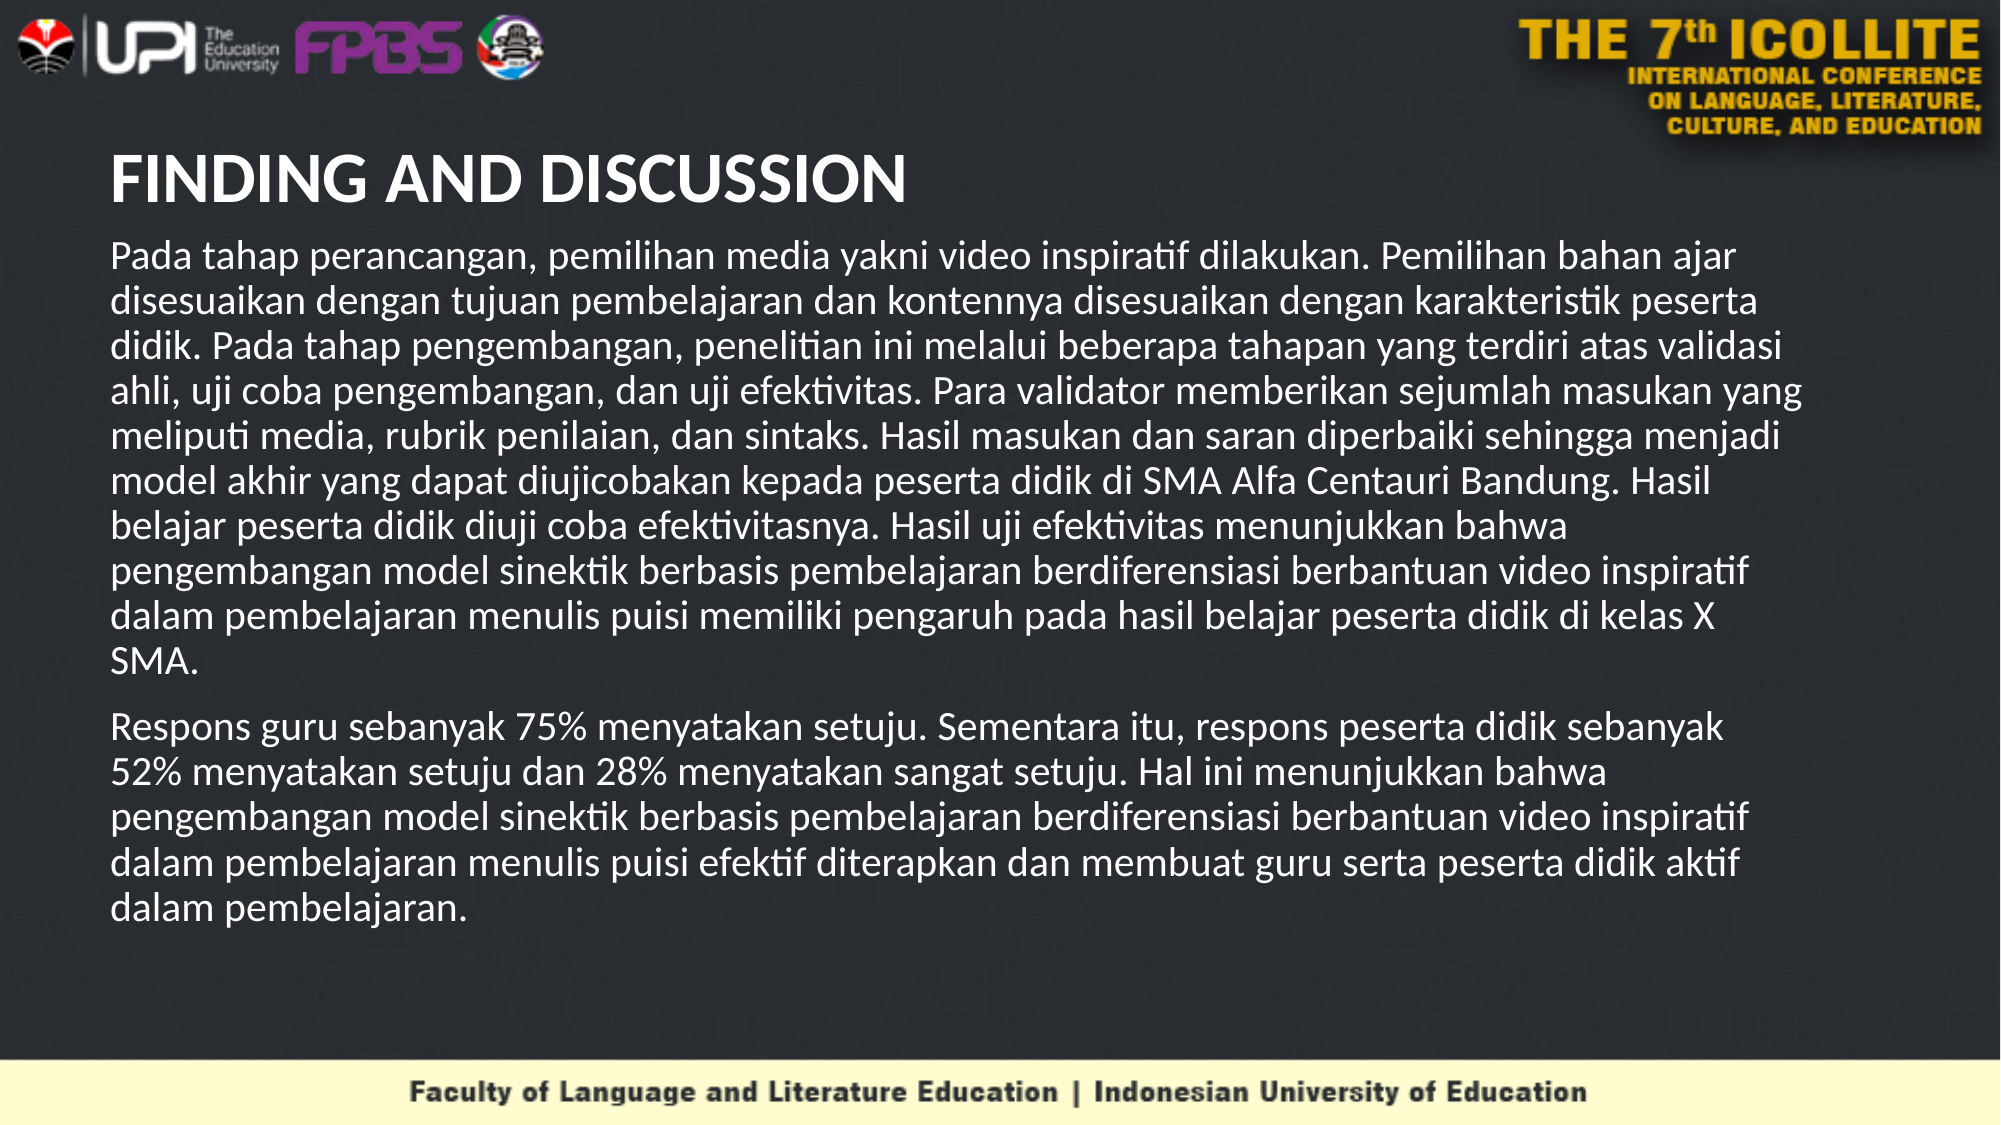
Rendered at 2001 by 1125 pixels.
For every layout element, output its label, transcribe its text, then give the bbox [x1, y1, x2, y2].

picture [0, 0, 2001, 1125]
title FINDING AND DISCUSSION [95, 131, 1821, 225]
list Pada tahap perancangan, pemilihan media yakni video inspiratif dilakukan. Pemilihan bahan ajar disesuaikan dengan tujuan pembelajaran dan kontennya disesuaikan dengan karakteristik peserta didik. Pada tahap pengembangan, penelitian ini melalui beberapa tahapan yang terdiri atas validasi ahli, uji coba pengembangan, dan uji efektivitas. Para validator memberikan sejumlah masukan yang meliputi media, rubrik penilaian, dan sintaks. Hasil masukan dan saran diperbaiki sehingga menjadi model akhir yang dapat diujicobakan kepada peserta didik di SMA Alfa Centauri Bandung. Hasil belajar peserta didik diuji coba efektivitasnya. Hasil uji efektivitas menunjukkan bahwa pengembangan model sinektik berbasis pembelajaran berdiferensiasi berbantuan video inspiratif dalam pembelajaran menulis puisi memiliki pengaruh pada hasil belajar peserta didik di kelas X SMA. Respons guru sebanyak 75% menyatakan setuju. Sementara itu, respons peserta didik sebanyak 52% menyatakan setuju dan 28% menyatakan sangat setuju. Hal ini menunjukkan bahwa pengembangan model sinektik berbasis pembelajaran berdiferensiasi berbantuan video inspiratif dalam pembelajaran menulis puisi efektif diterapkan dan membuat guru serta peserta didik aktif dalam pembelajaran. [95, 225, 1821, 940]
